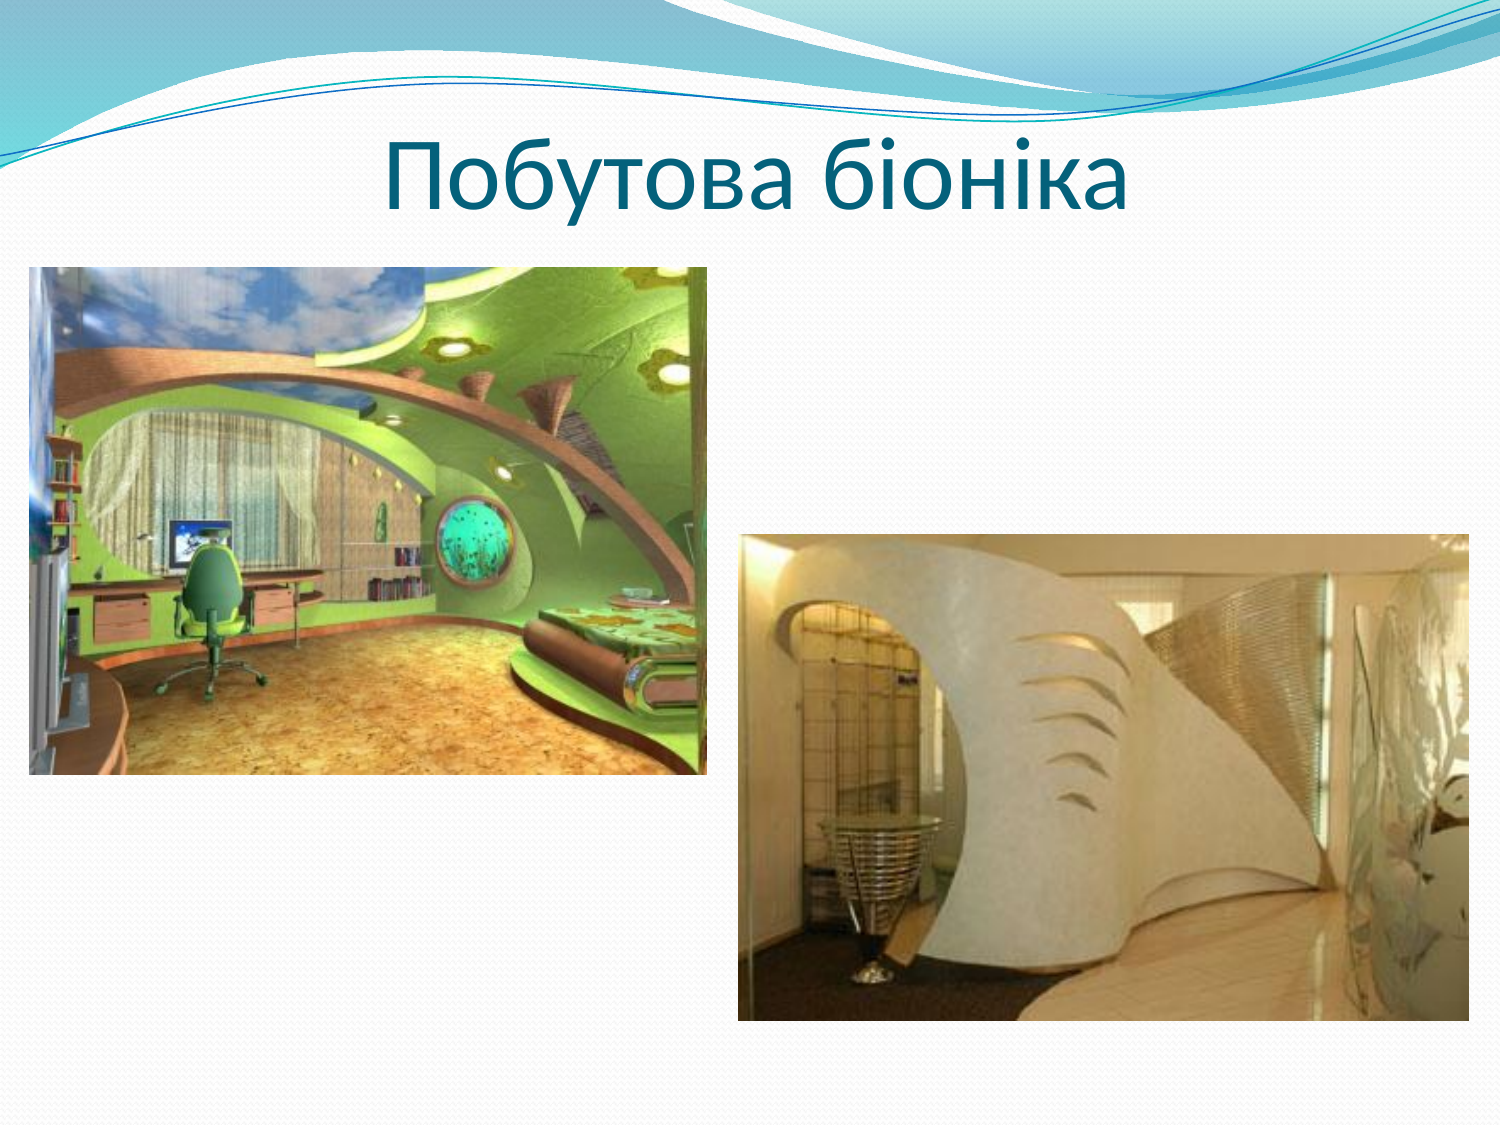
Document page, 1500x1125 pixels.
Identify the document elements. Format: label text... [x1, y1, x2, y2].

picture [29, 266, 707, 776]
title Побутова біоніка [76, 42, 1427, 231]
picture [737, 534, 1469, 1022]
